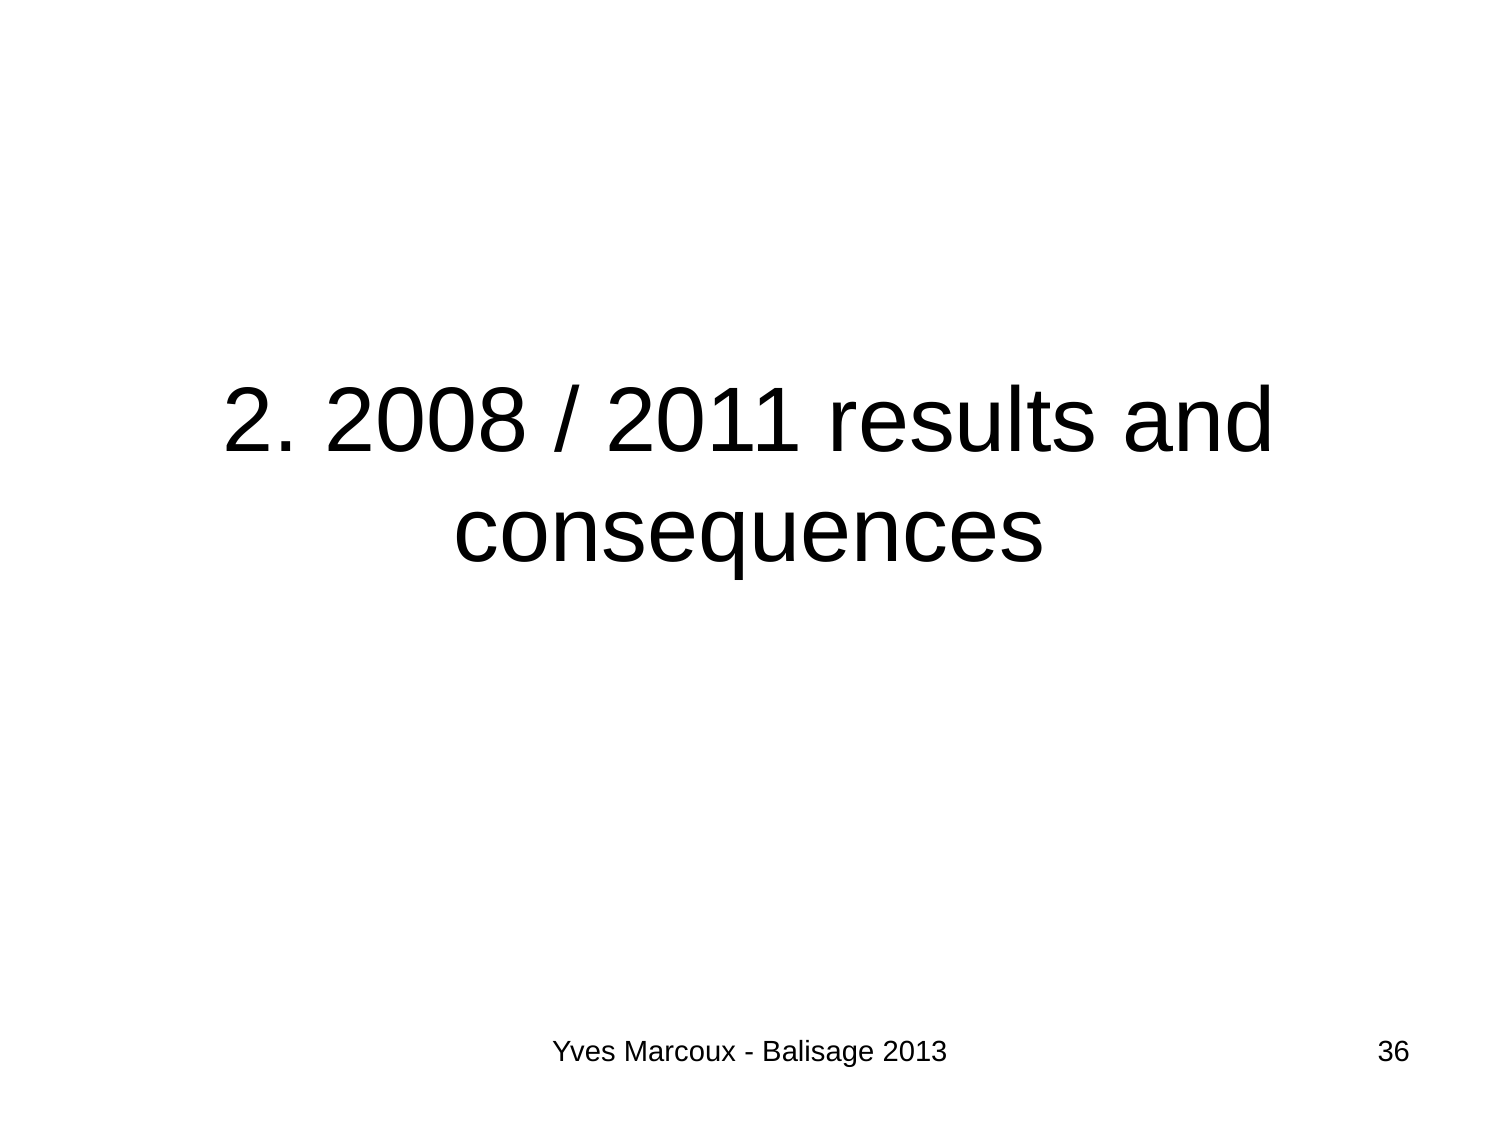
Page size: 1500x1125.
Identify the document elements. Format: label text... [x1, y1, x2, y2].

footer Yves Marcoux - Balisage 2013 [350, 1024, 1074, 1103]
title 2. 2008 / 2011 results and consequences [112, 349, 1388, 591]
slide_number 36 [1074, 1024, 1425, 1103]
